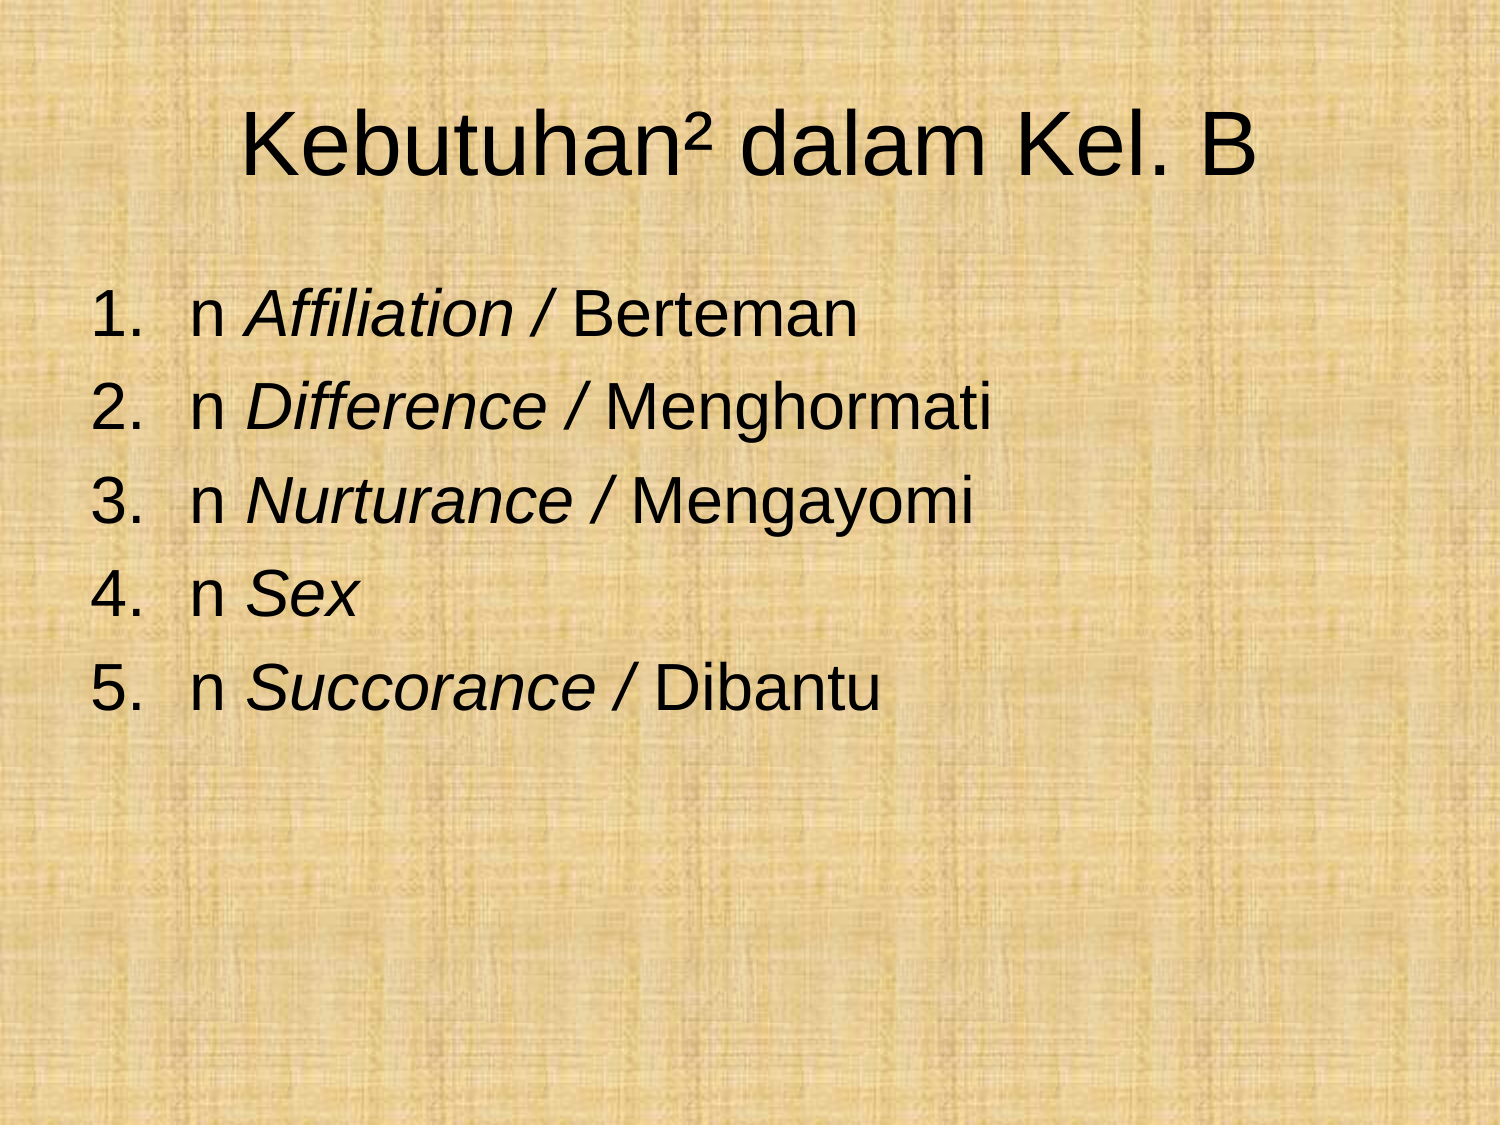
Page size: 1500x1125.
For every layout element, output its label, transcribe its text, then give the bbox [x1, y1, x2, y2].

list n Affiliation / Berteman n Difference / Menghormati n Nurturance / Mengayomi n Sex n Succorance / Dibantu [74, 262, 1426, 1006]
picture [0, 0, 1500, 1125]
title Kebutuhan² dalam Kel. B [74, 44, 1426, 233]
